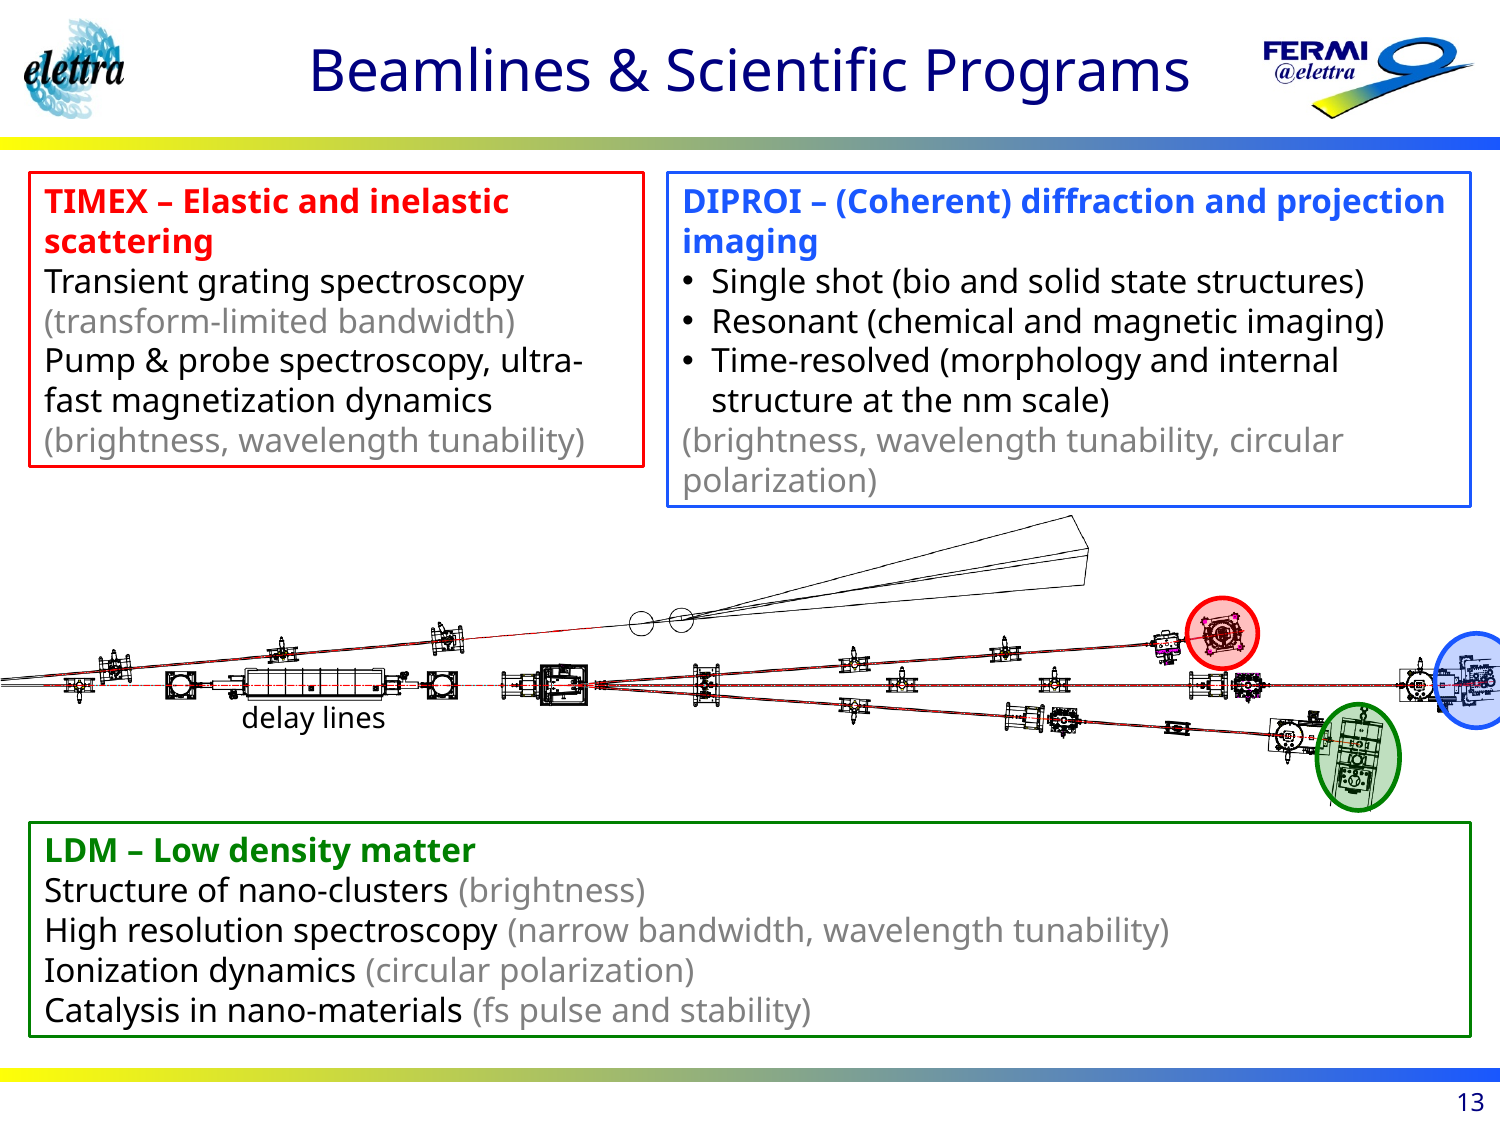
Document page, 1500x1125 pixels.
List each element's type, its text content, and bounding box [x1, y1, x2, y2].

text_box DIPROI – (Coherent) diffraction and projection imaging Single shot (bio and solid state structures) Resonant (chemical and magnetic imaging) Time-resolved (morphology and internal structure at the nm scale) (brightness, wavelength tunability, circular polarization) [667, 172, 1471, 507]
picture [1262, 37, 1475, 119]
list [0, 514, 1500, 812]
text_box TIMEX – Elastic and inelastic scattering Transient grating spectroscopy (transform-limited bandwidth) Pump & probe spectroscopy, ultra-fast magnetization dynamics (brightness, wavelength tunability) [29, 172, 644, 467]
slide_number 13 [1057, 1082, 1500, 1125]
text_box LDM – Low density matter Structure of nano-clusters (brightness) High resolution spectroscopy (narrow bandwidth, wavelength tunability) Ionization dynamics (circular polarization) Catalysis in nano-materials (fs pulse and stability) [29, 822, 1471, 1037]
picture [24, 18, 124, 119]
title Beamlines & Scientific Programs [257, 0, 1243, 138]
